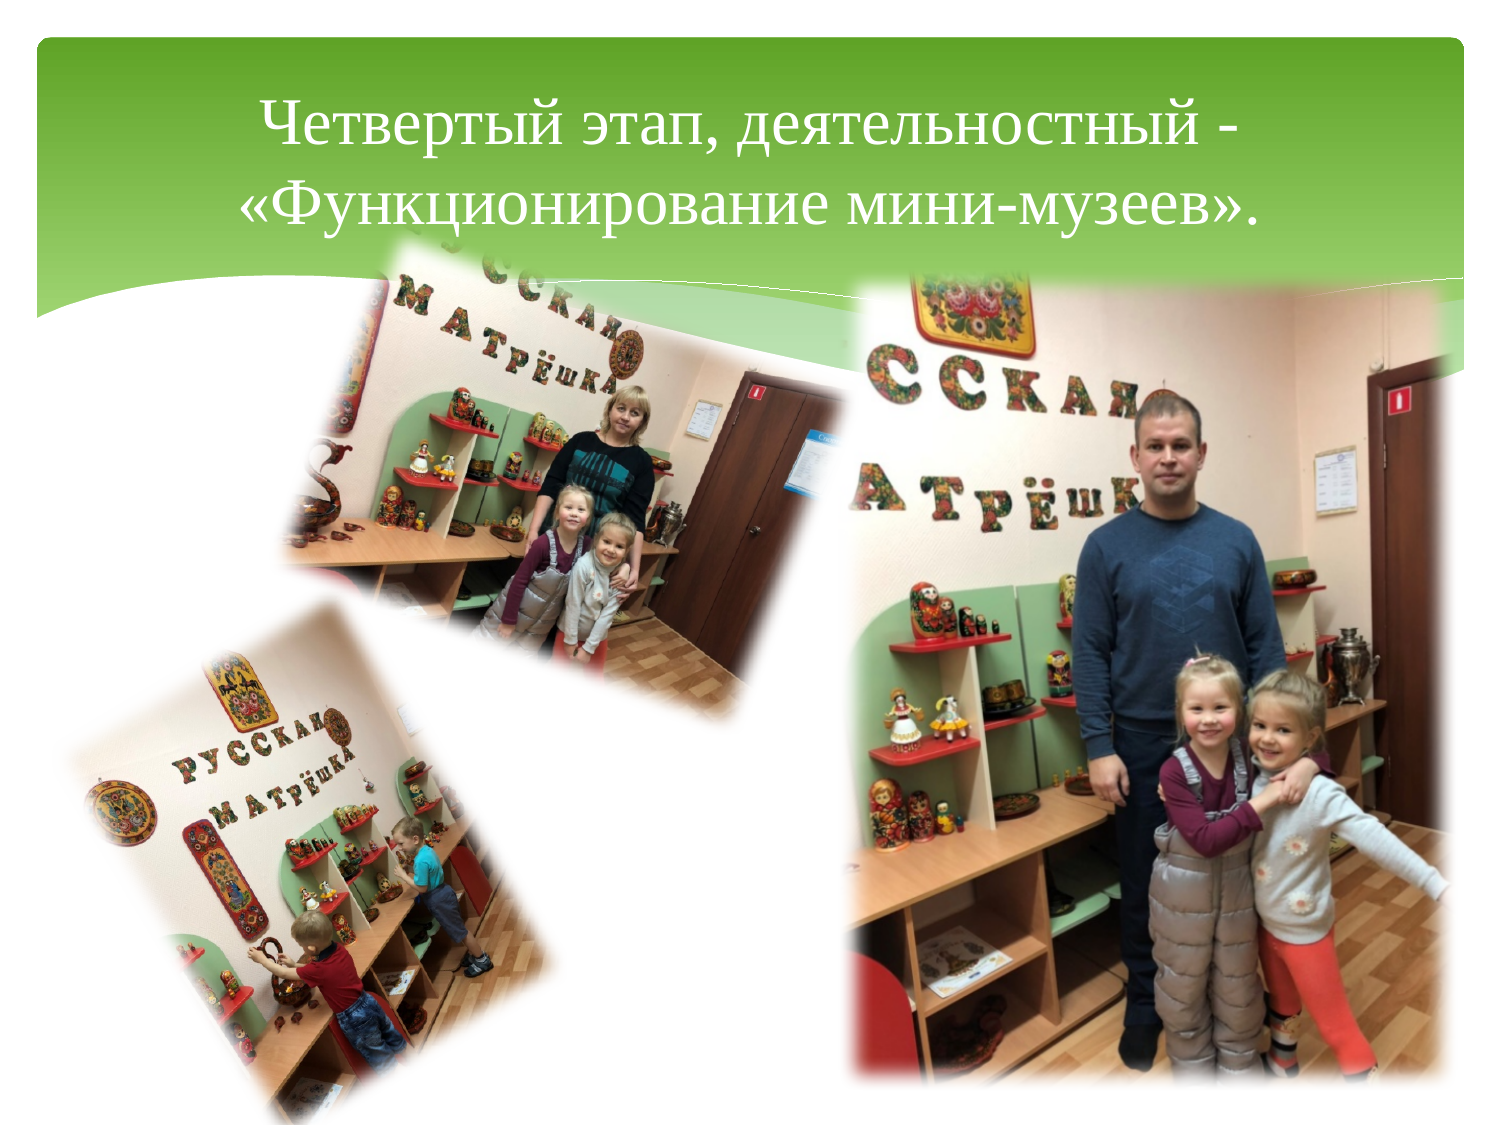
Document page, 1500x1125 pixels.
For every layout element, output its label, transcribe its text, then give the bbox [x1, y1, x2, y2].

picture [837, 266, 1458, 1093]
title Четвертый этап, деятельностный - «Функционирование мини-музеев». [75, 55, 1425, 261]
picture [72, 253, 827, 1107]
